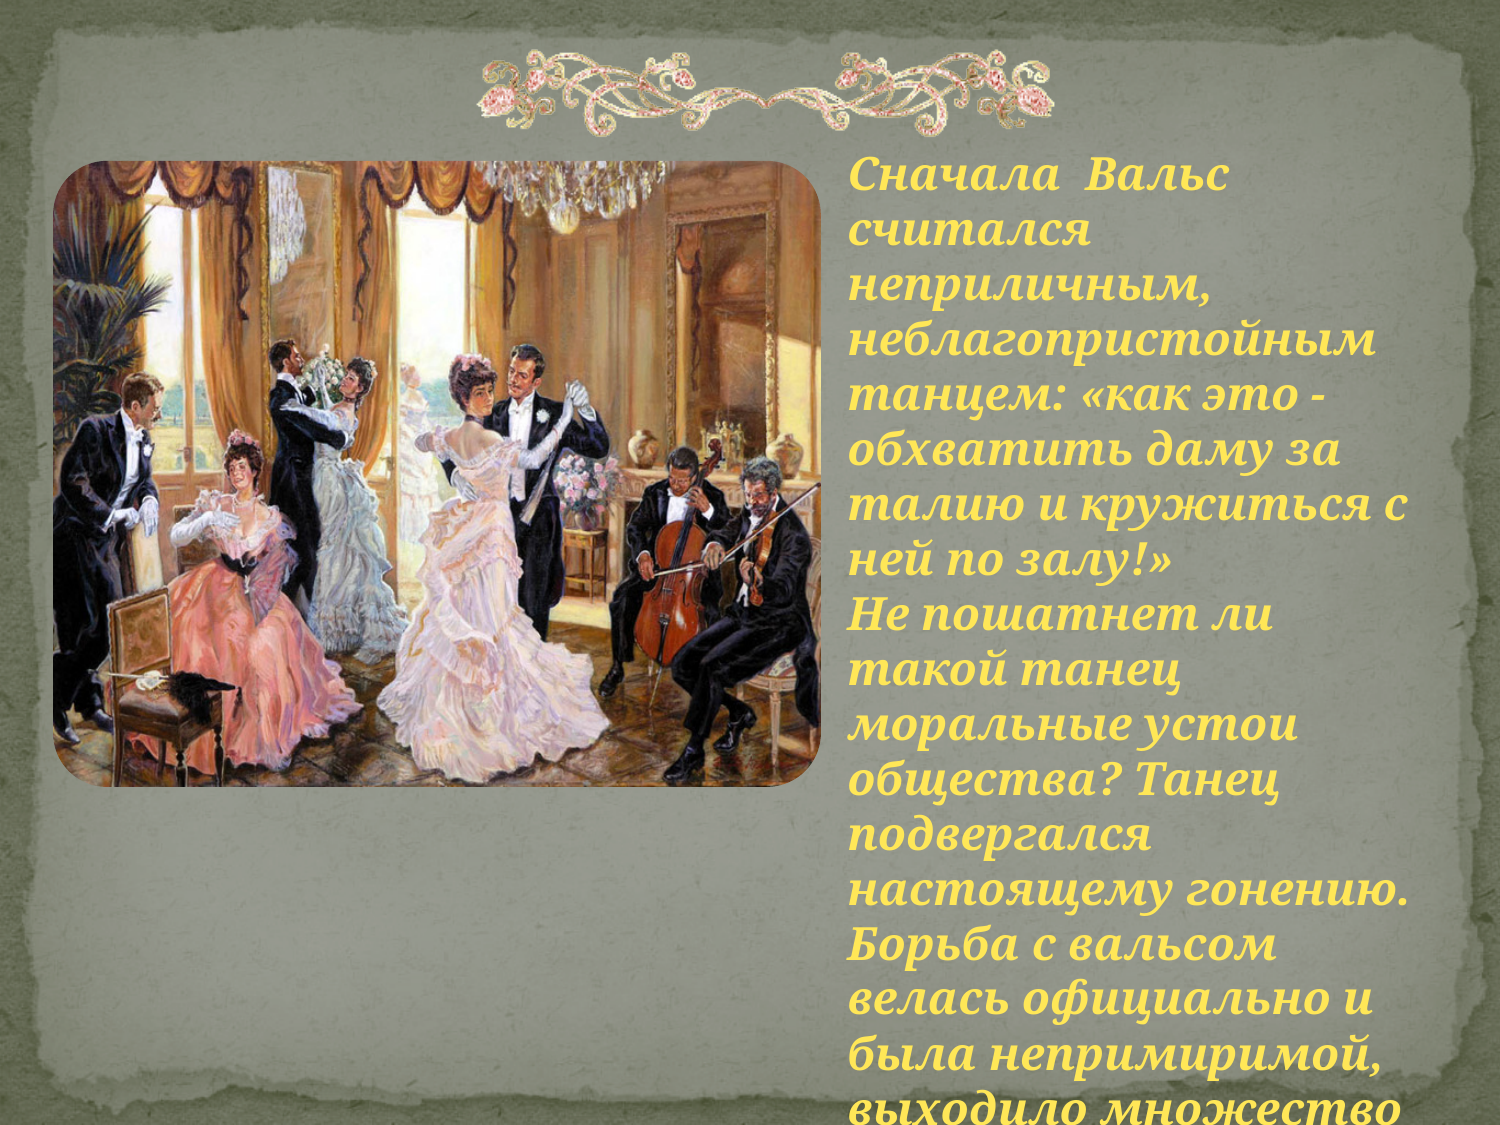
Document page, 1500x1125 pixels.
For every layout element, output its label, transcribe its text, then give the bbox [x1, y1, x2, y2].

picture [52, 160, 822, 788]
text_box Сначала Вальс считался неприличным, неблагопристойным танцем: «как это - обхватить даму за талию и кружиться с ней по залу!» Не пошатнет ли такой танец моральные устои общества? Танец подвергался настоящему гонению. Борьба с вальсом велась официально и была непримиримой, выходило множество предписаний о его запрете. [832, 137, 1453, 1125]
picture [466, 42, 1064, 145]
